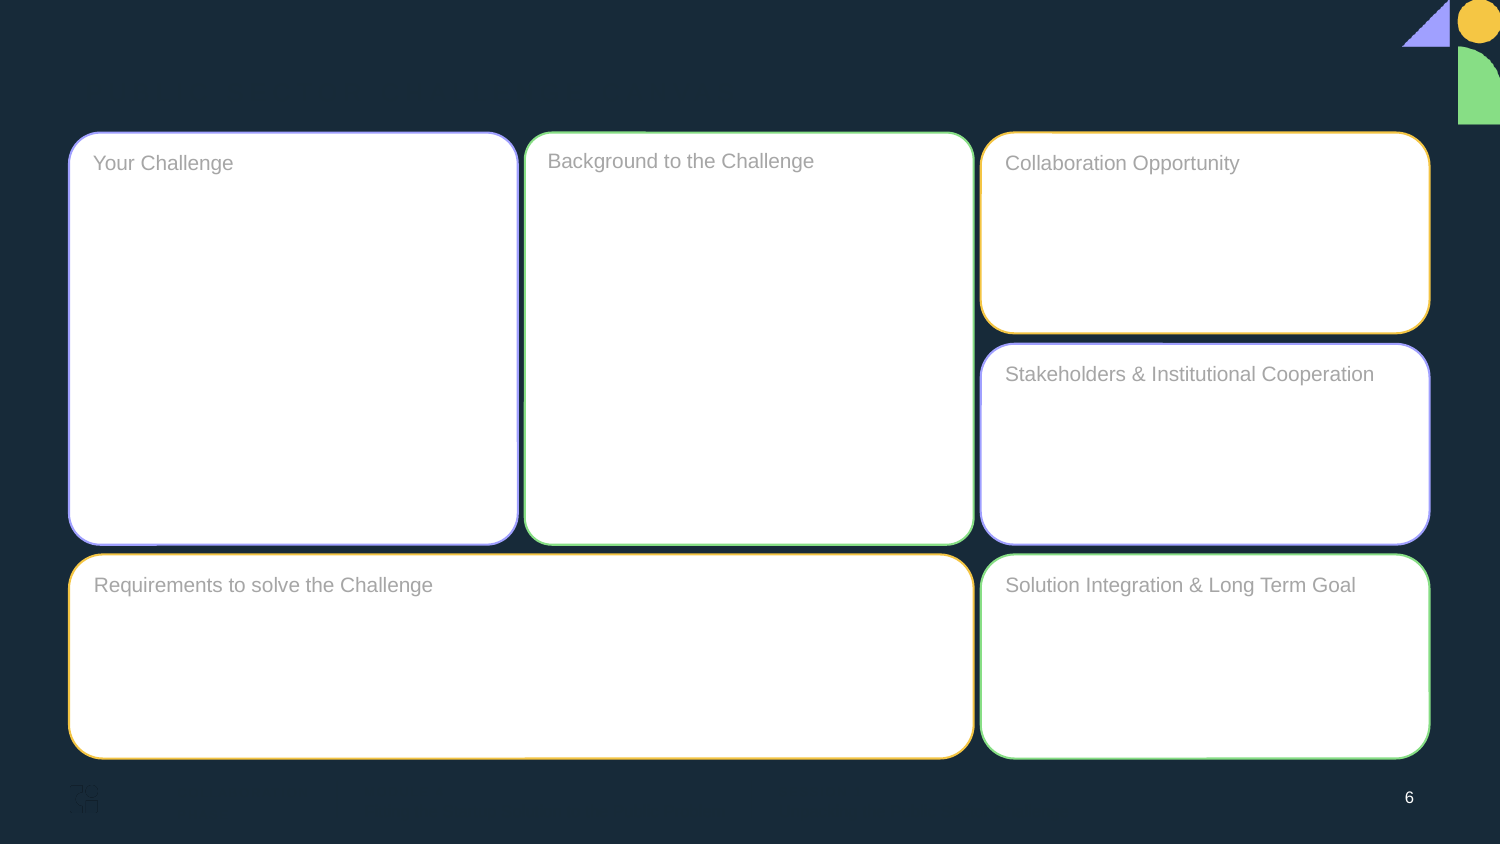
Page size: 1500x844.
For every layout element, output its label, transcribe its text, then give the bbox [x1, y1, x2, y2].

picture [0, 0, 1500, 844]
slide_number 6 [1274, 774, 1430, 820]
title PUBLIC SECTOR CHALLENGE CANVAS [70, 69, 1430, 185]
